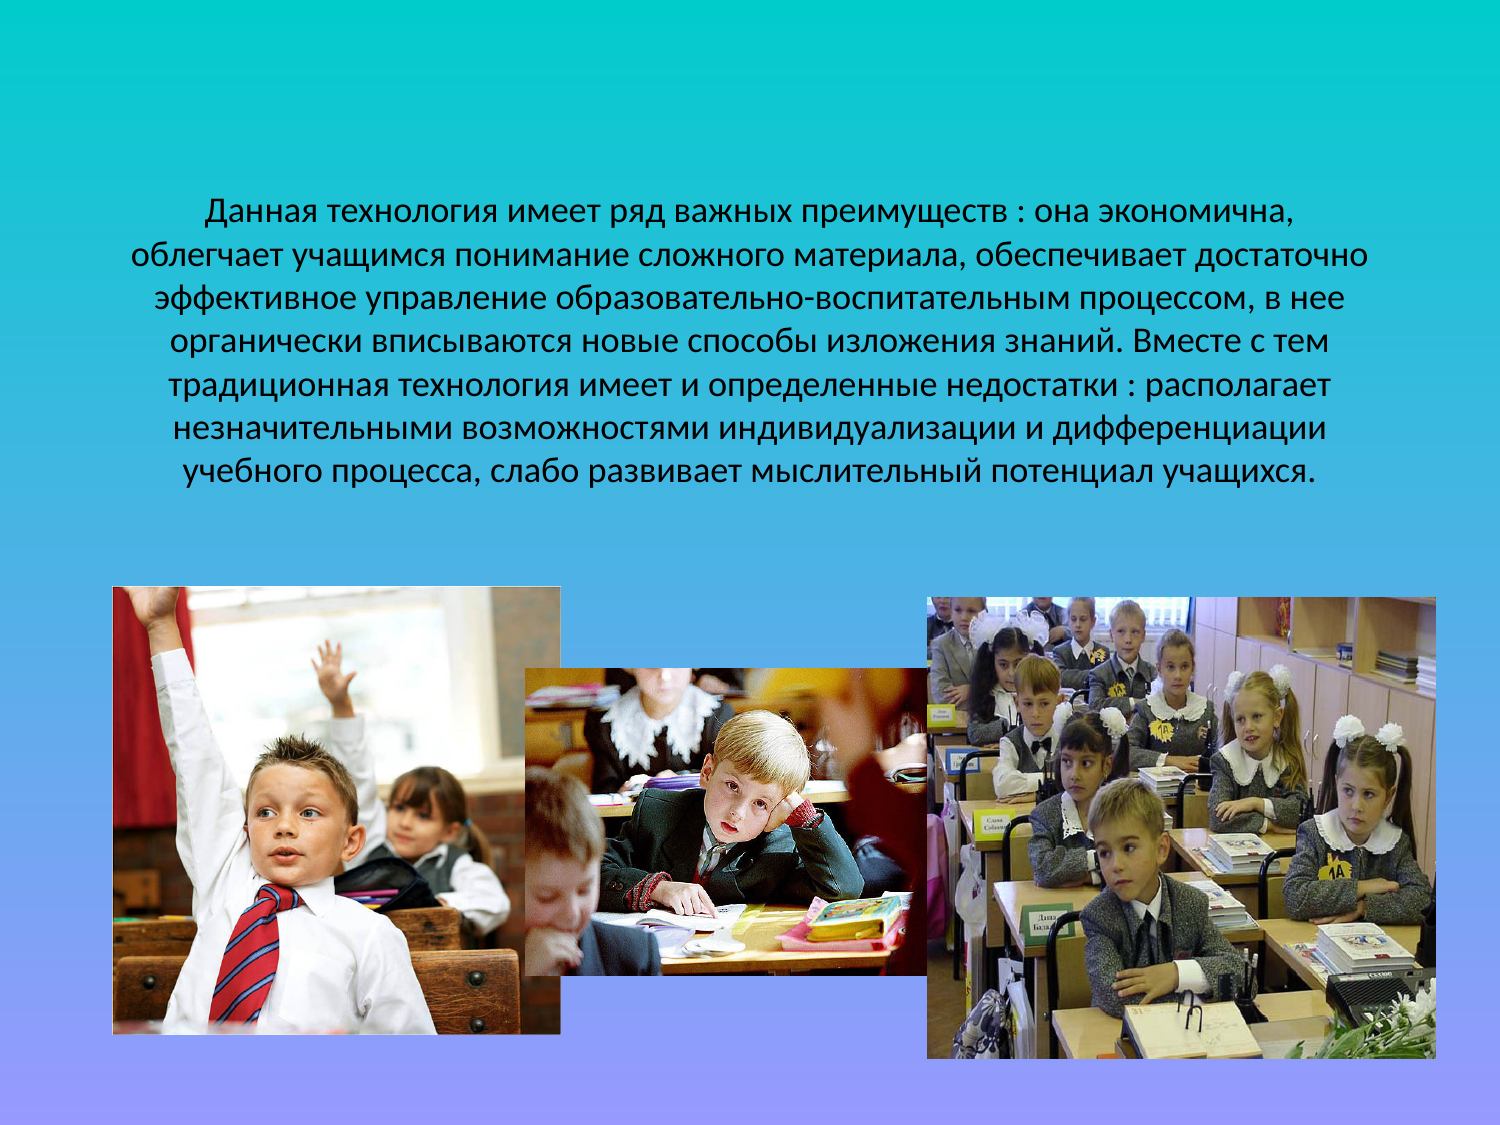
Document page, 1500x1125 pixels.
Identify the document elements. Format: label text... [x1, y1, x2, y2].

picture [111, 585, 1436, 1059]
title Данная технология имеет ряд важных преимуществ : она экономична, облегчает учащимся понимание сложного материала, обеспечивает достаточно эффективное управление образовательно-воспитательным процессом, в нее органически вписываются новые способы изложения знаний. Вместе с тем традиционная технология имеет и определенные недостатки : располагает незначительными возможностями индивидуализации и дифференциации учебного процесса, слабо развивает мыслительный потенциал учащихся. [112, 101, 1388, 591]
